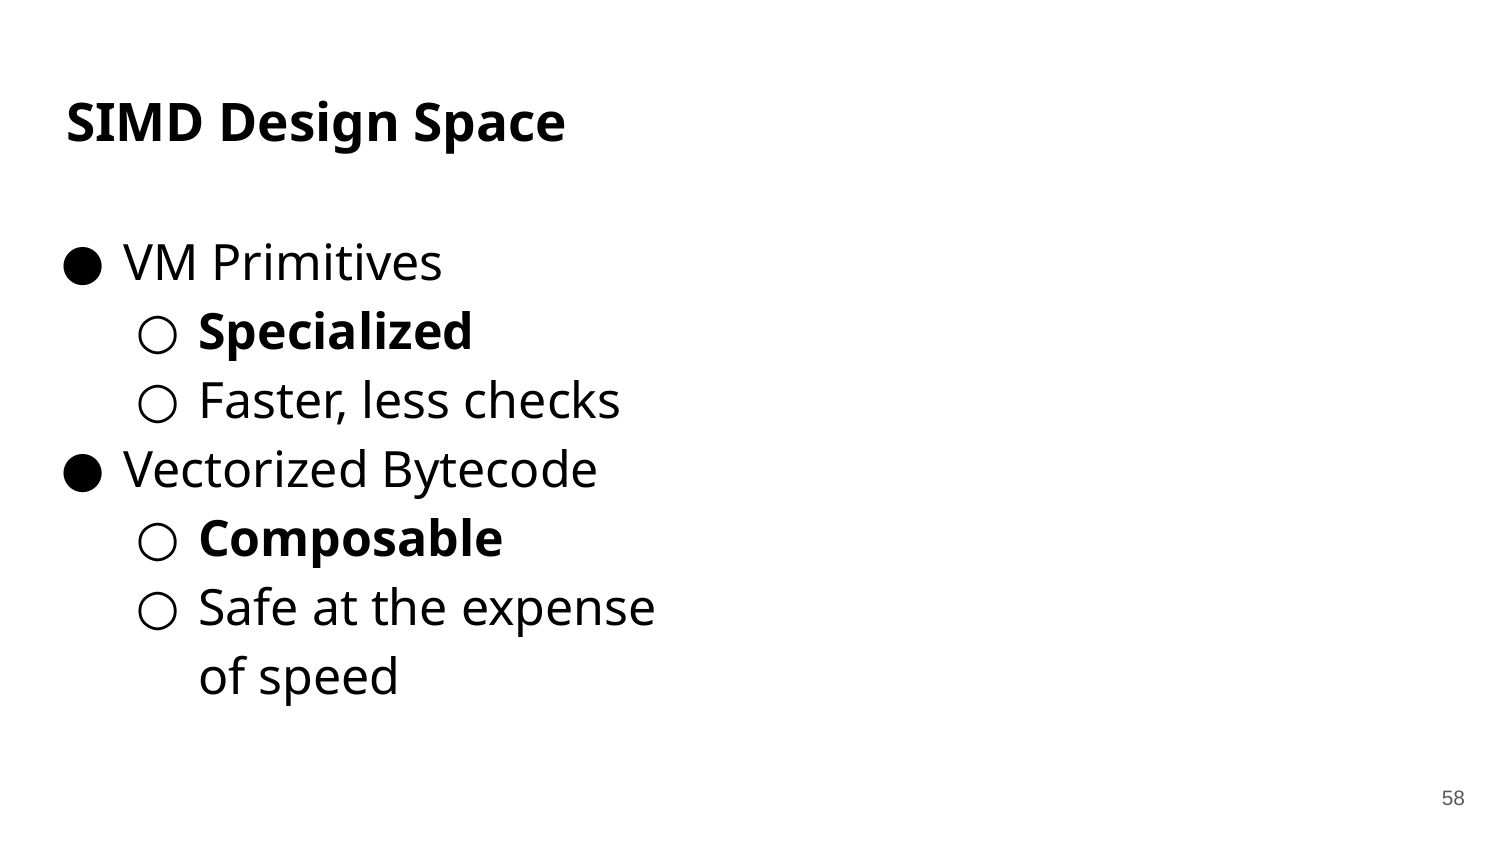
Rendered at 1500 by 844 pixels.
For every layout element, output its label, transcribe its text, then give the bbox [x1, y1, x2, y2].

title SIMD Design Space [51, 72, 1449, 167]
text_box VM Primitives Specialized Faster, less checks Vectorized Bytecode Composable Safe at the expense of speed [33, 206, 729, 720]
slide_number ‹#› [1389, 764, 1480, 830]
